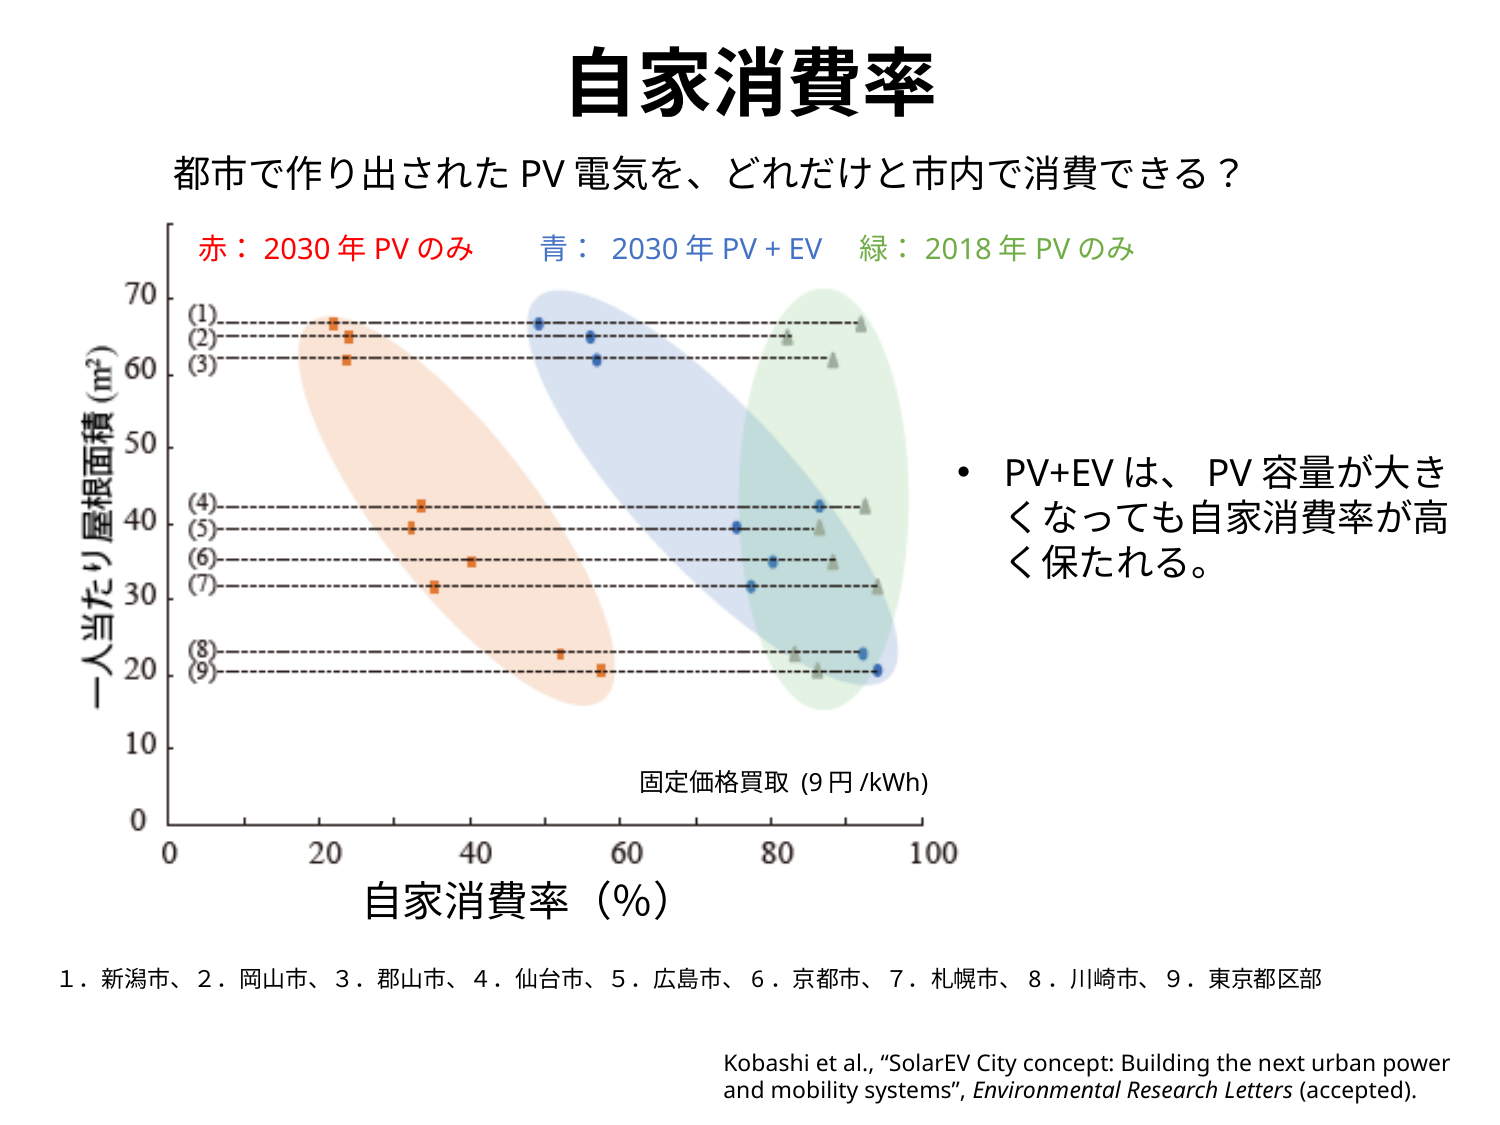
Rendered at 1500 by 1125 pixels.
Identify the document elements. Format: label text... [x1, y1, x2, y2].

text_box Kobashi et al., “SolarEV City concept: Building the next urban power and mobility systems”, Environmental Research Letters (accepted). [708, 1041, 1483, 1111]
title 自家消費率 [513, 30, 987, 142]
picture [27, 217, 968, 908]
text_box PV+EVは、PV容量が大きくなっても自家消費率が高く保たれる。 [968, 441, 1473, 592]
text_box 赤：2030年PVのみ 青： 2030年PV + EV 緑：2018年PVのみ [968, 222, 1157, 273]
text_box 自家消費率（％） [346, 908, 863, 932]
text_box 都市で作り出されたPV電気を、どれだけと市内で消費できる？ [158, 142, 1399, 203]
text_box １．新潟市、２．岡山市、３．郡山市、４．仙台市、５．広島市、6．京都市、７．札幌市、8．川崎市、９．東京都区部 [40, 957, 1500, 1000]
